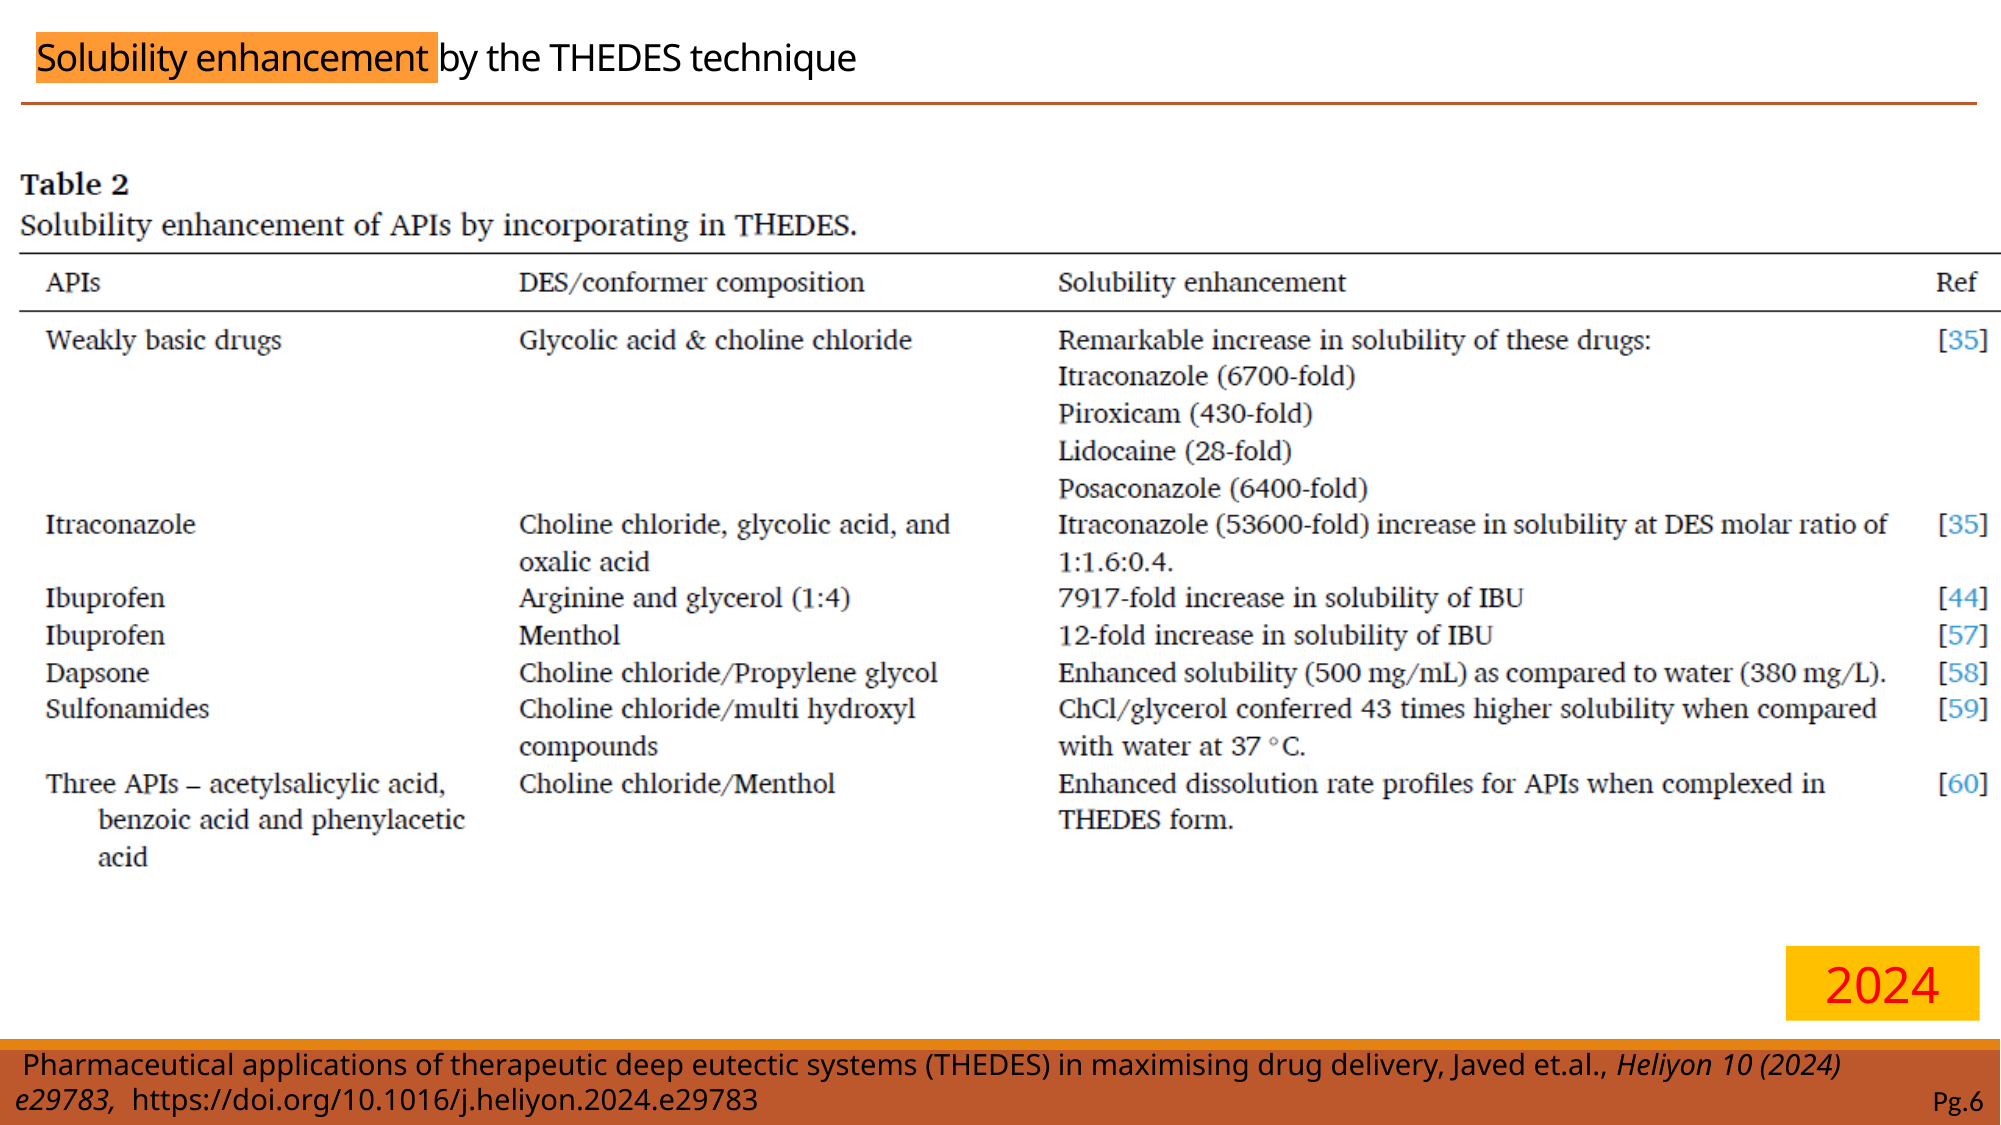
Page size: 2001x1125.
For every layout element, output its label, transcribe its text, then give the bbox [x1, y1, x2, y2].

text_box Pg.6 [1918, 1074, 2000, 1125]
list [0, 155, 2000, 877]
text_box 2024 [1785, 945, 1980, 1021]
title Solubility enhancement by the THEDES technique [21, 26, 1672, 88]
text_box Pharmaceutical applications of therapeutic deep eutectic systems (THEDES) in maximising drug delivery, Javed et.al., Heliyon 10 (2024) e29783, https://doi.org/10.1016/j.heliyon.2024.e29783 [0, 1039, 1900, 1124]
